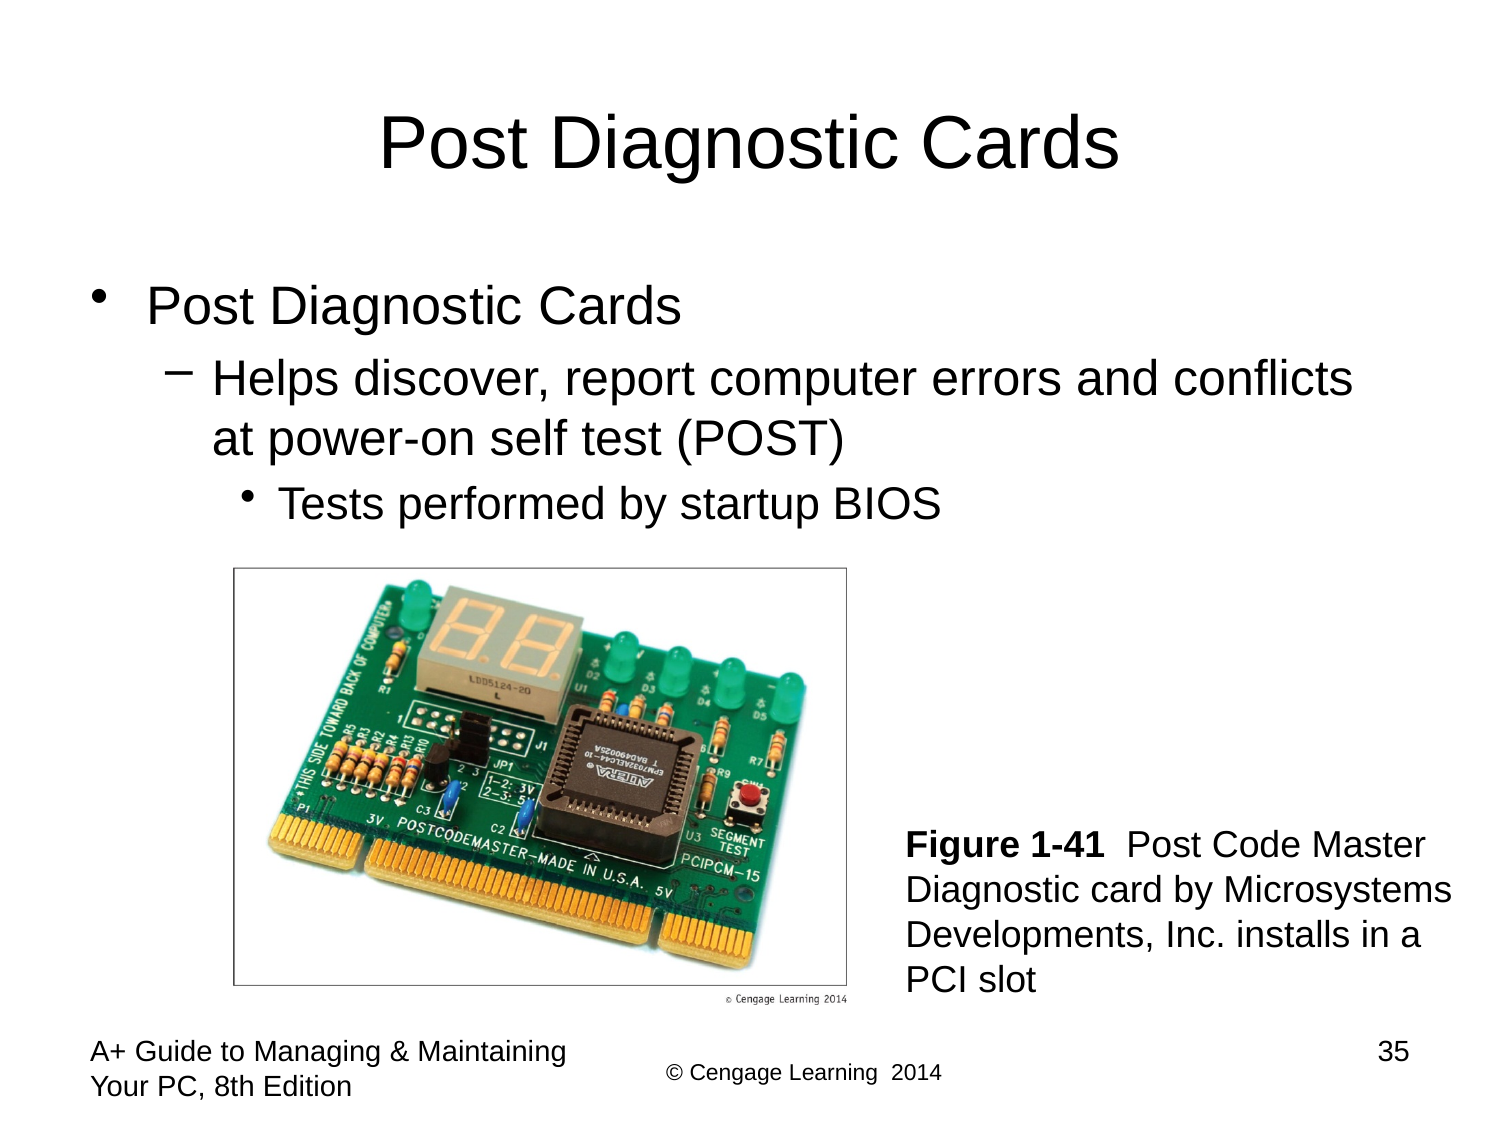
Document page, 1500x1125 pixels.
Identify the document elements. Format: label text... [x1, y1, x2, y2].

footer A+ Guide to Managing & Maintaining Your PC, 8th Edition [74, 1024, 588, 1103]
slide_number 35 [1074, 1024, 1426, 1103]
title Post Diagnostic Cards [75, 45, 1425, 233]
text_box Figure 1-41 Post Code Master Diagnostic card by Microsystems Developments, Inc. installs in a PCI slot [890, 812, 1468, 1008]
list Post Diagnostic Cards Helps discover, report computer errors and conflicts at power-on self test (POST) Tests performed by startup BIOS [75, 262, 1425, 1005]
picture [233, 562, 847, 1005]
